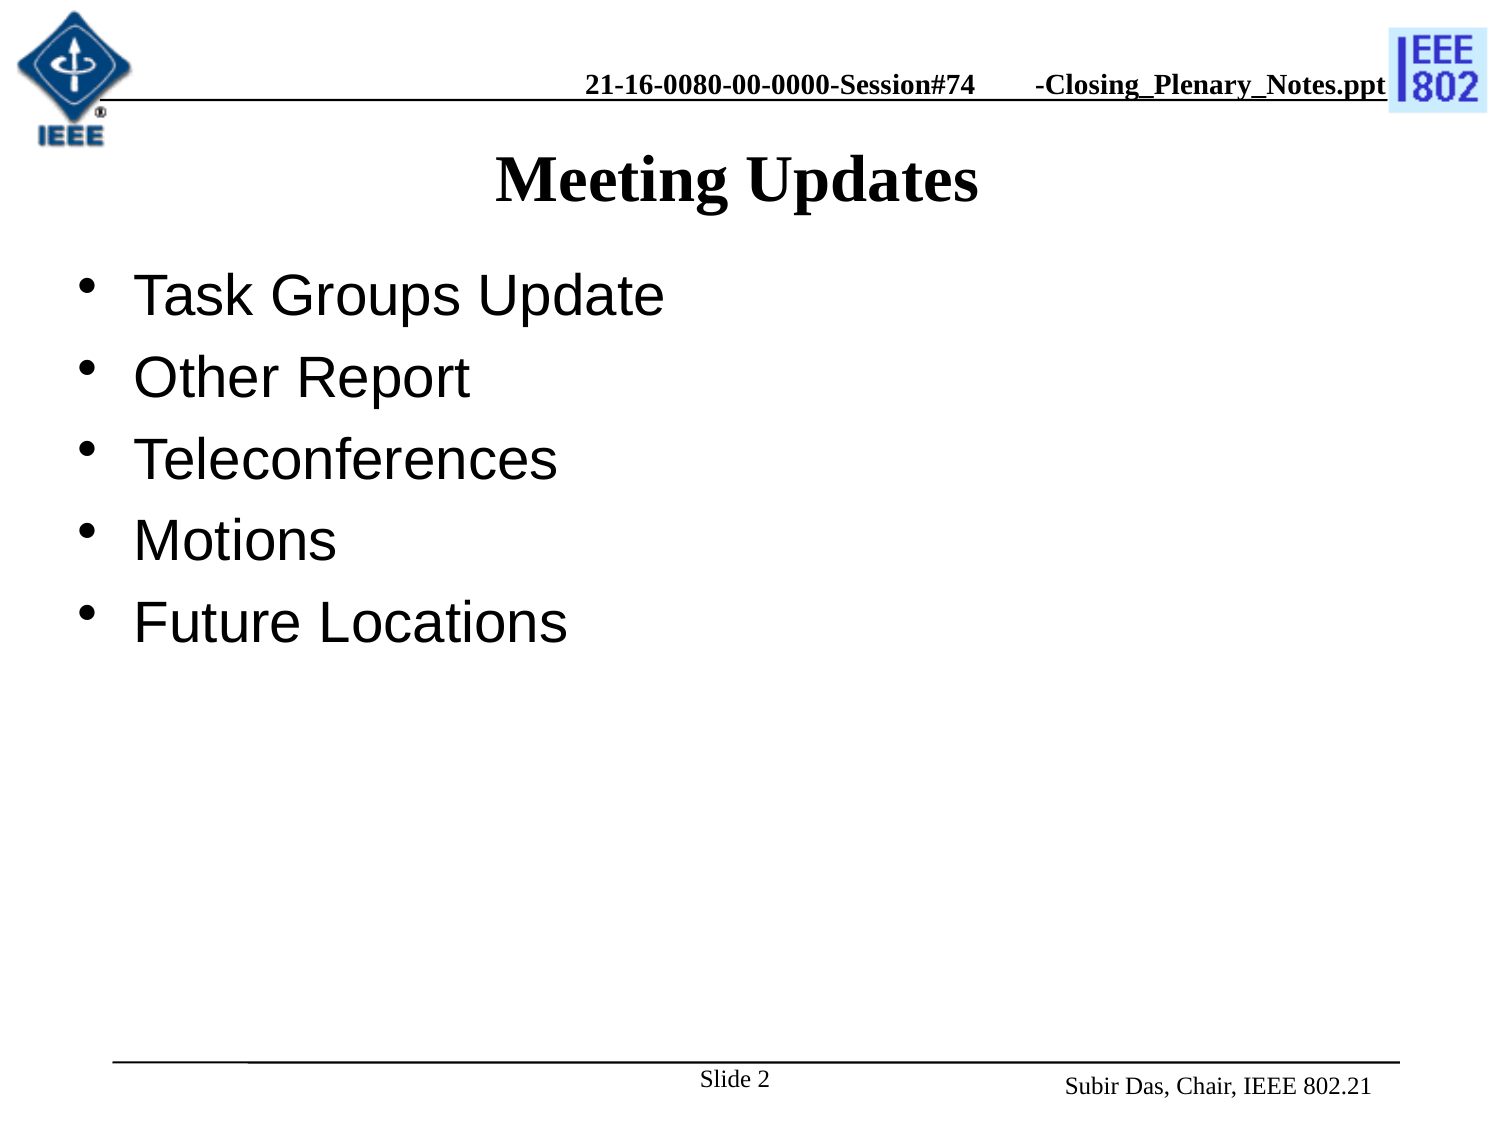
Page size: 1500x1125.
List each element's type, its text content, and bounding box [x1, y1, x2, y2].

text_box Subir Das, Chair, IEEE 802.21 [1050, 1062, 1400, 1100]
slide_number Slide 2 [687, 1062, 783, 1093]
picture [1374, 9, 1499, 138]
picture [12, 9, 137, 150]
title Meeting Updates [99, 99, 1376, 249]
list Task Groups Update Other Report Teleconferences Motions Future Locations [62, 249, 1453, 938]
